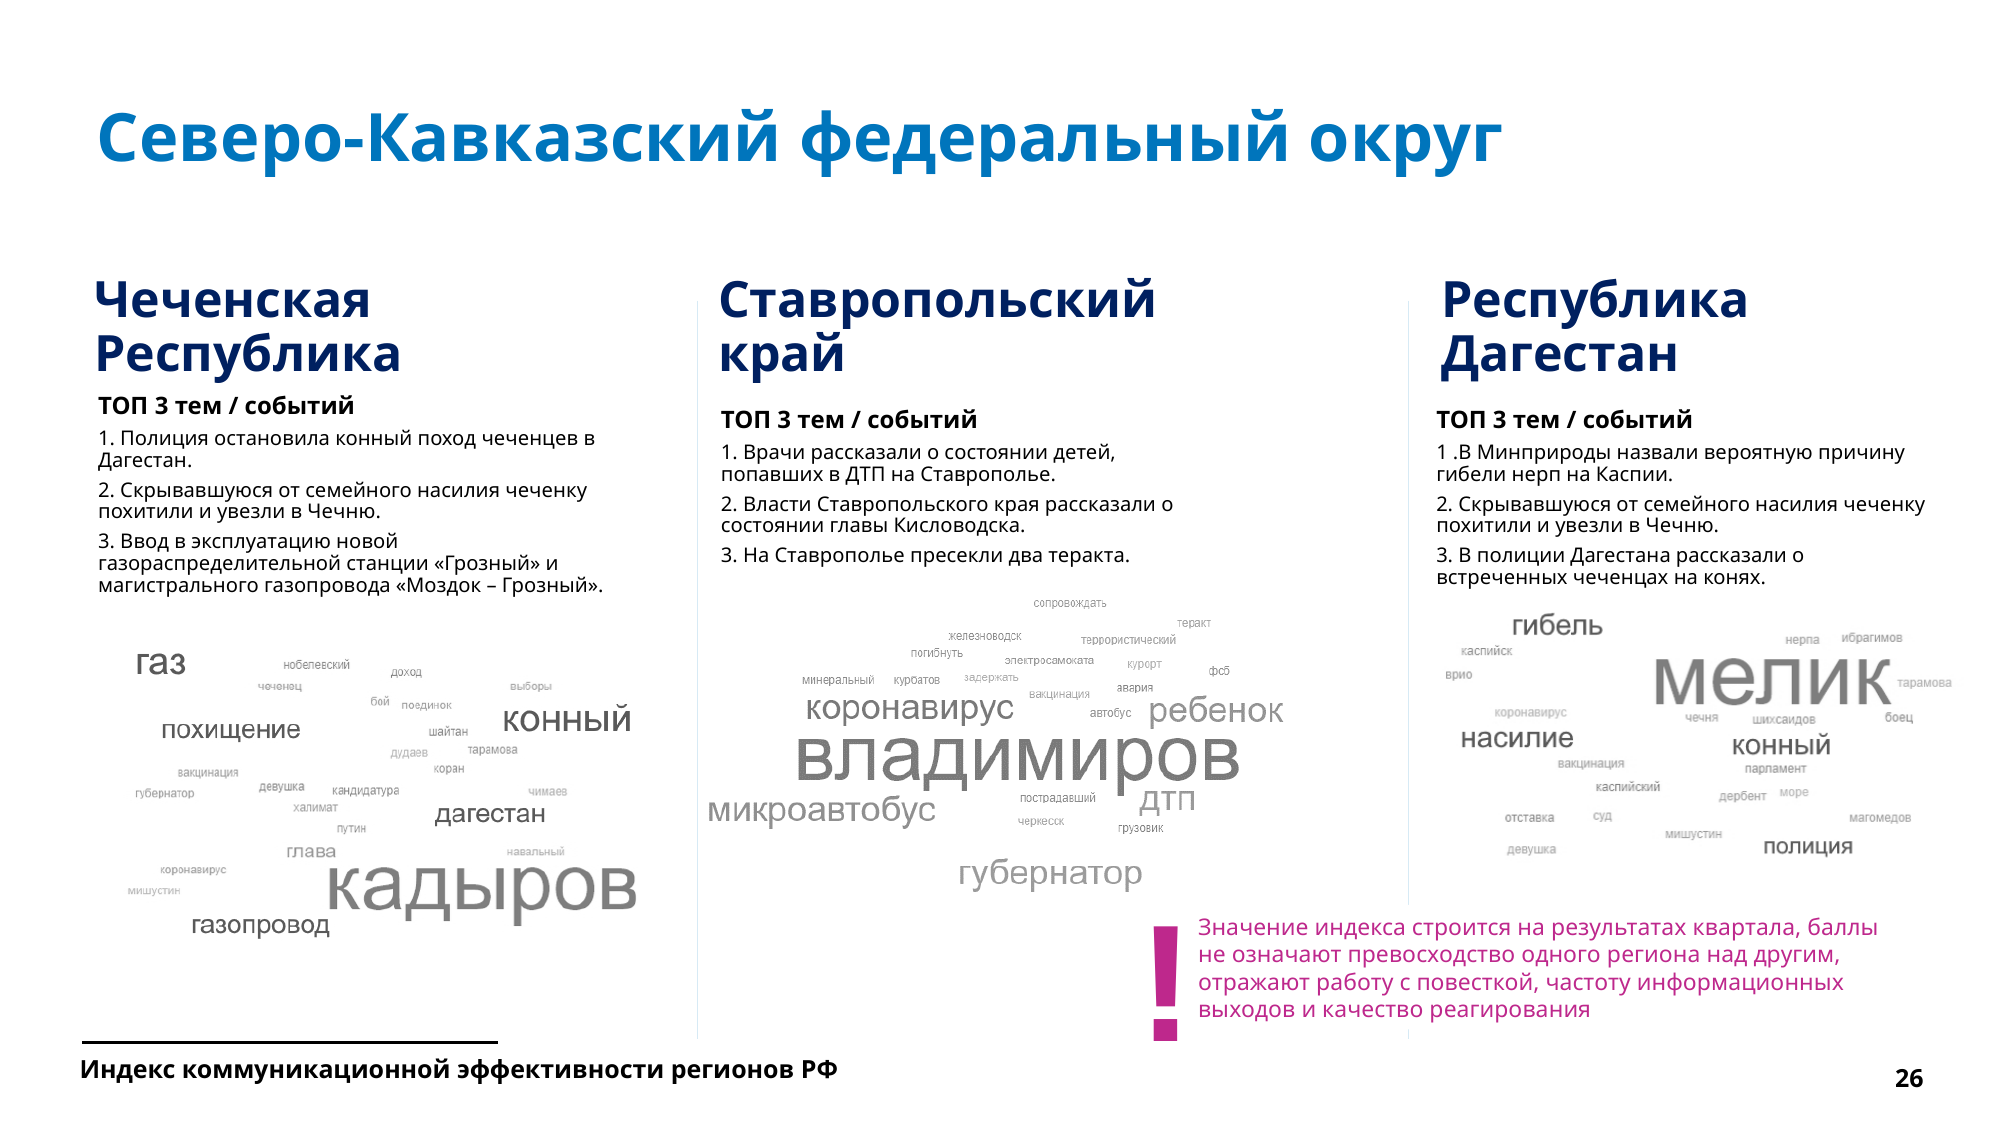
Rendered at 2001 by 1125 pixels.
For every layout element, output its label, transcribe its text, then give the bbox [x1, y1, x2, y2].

text_box Чеченская Республика [79, 266, 665, 390]
text_box Республика Дагестан [1426, 266, 1952, 390]
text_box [1123, 867, 1929, 1085]
title Северо-Кавказский федеральный округ [81, 54, 1863, 226]
text_box Ставропольский край [703, 266, 1346, 390]
picture [107, 614, 690, 982]
footer Индекс коммуникационной эффективности регионов РФ [79, 1049, 1833, 1110]
picture [705, 565, 1286, 914]
text_box ТОП 3 тем / событий 1. Полиция остановила конный поход чеченцев в Дагестан. 2. Скрывавшуюся от семейного насилия чеченку похитили и увезли в Чечню. 3. Ввод в эксплуатацию новой газораспределительной станции «Грозный» и магистрального газопровода «Моздок – Грозный». [83, 390, 639, 605]
picture [1440, 601, 1966, 879]
text_box ТОП 3 тем / событий 1. Врачи рассказали о состоянии детей, попавших в ДТП на Ставрополье. 2. Власти Ставропольского края рассказали о состоянии главы Кисловодска. 3. На Ставрополье пресекли два теракта. [706, 400, 1228, 565]
slide_number 26 [1862, 1049, 1939, 1110]
text_box ТОП 3 тем / событий 1 .В Минприроды назвали вероятную причину гибели нерп на Каспии. 2. Скрывавшуюся от семейного насилия чеченку похитили и увезли в Чечню. 3. В полиции Дагестана рассказали о встреченных чеченцах на конях. [1421, 400, 1941, 597]
